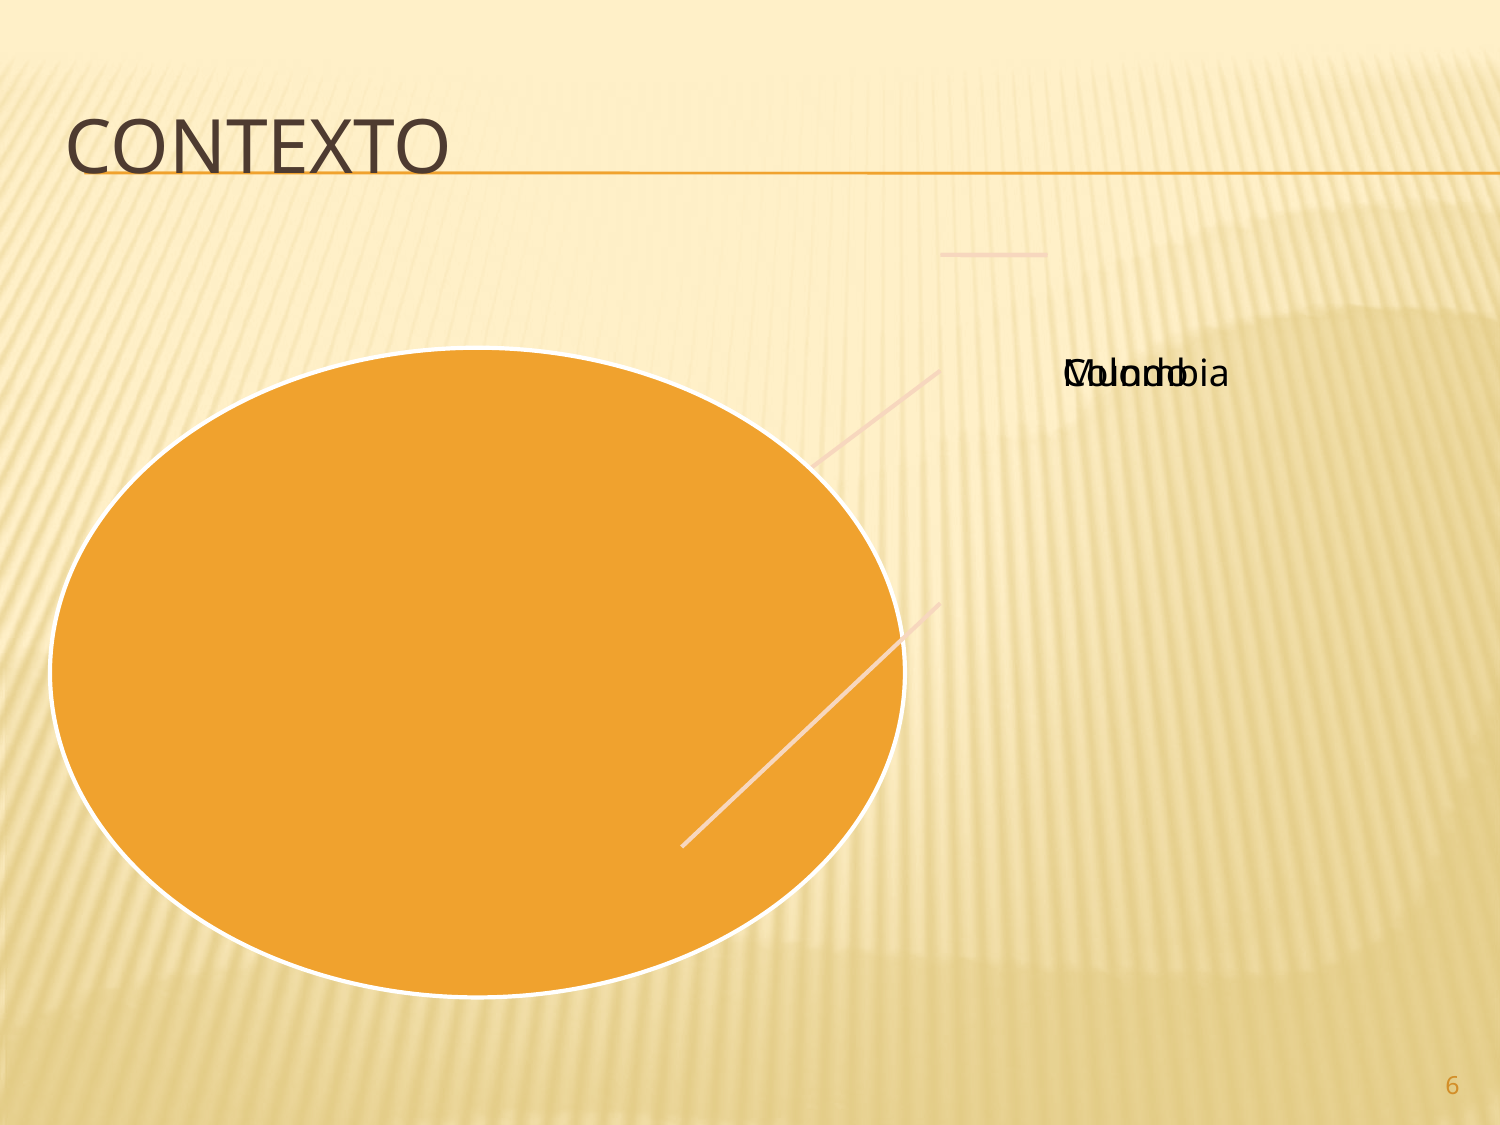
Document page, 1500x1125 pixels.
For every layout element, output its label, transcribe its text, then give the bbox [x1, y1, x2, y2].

title Contexto [50, 75, 1475, 213]
slide_number 6 [1350, 1061, 1475, 1103]
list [49, 254, 1476, 998]
